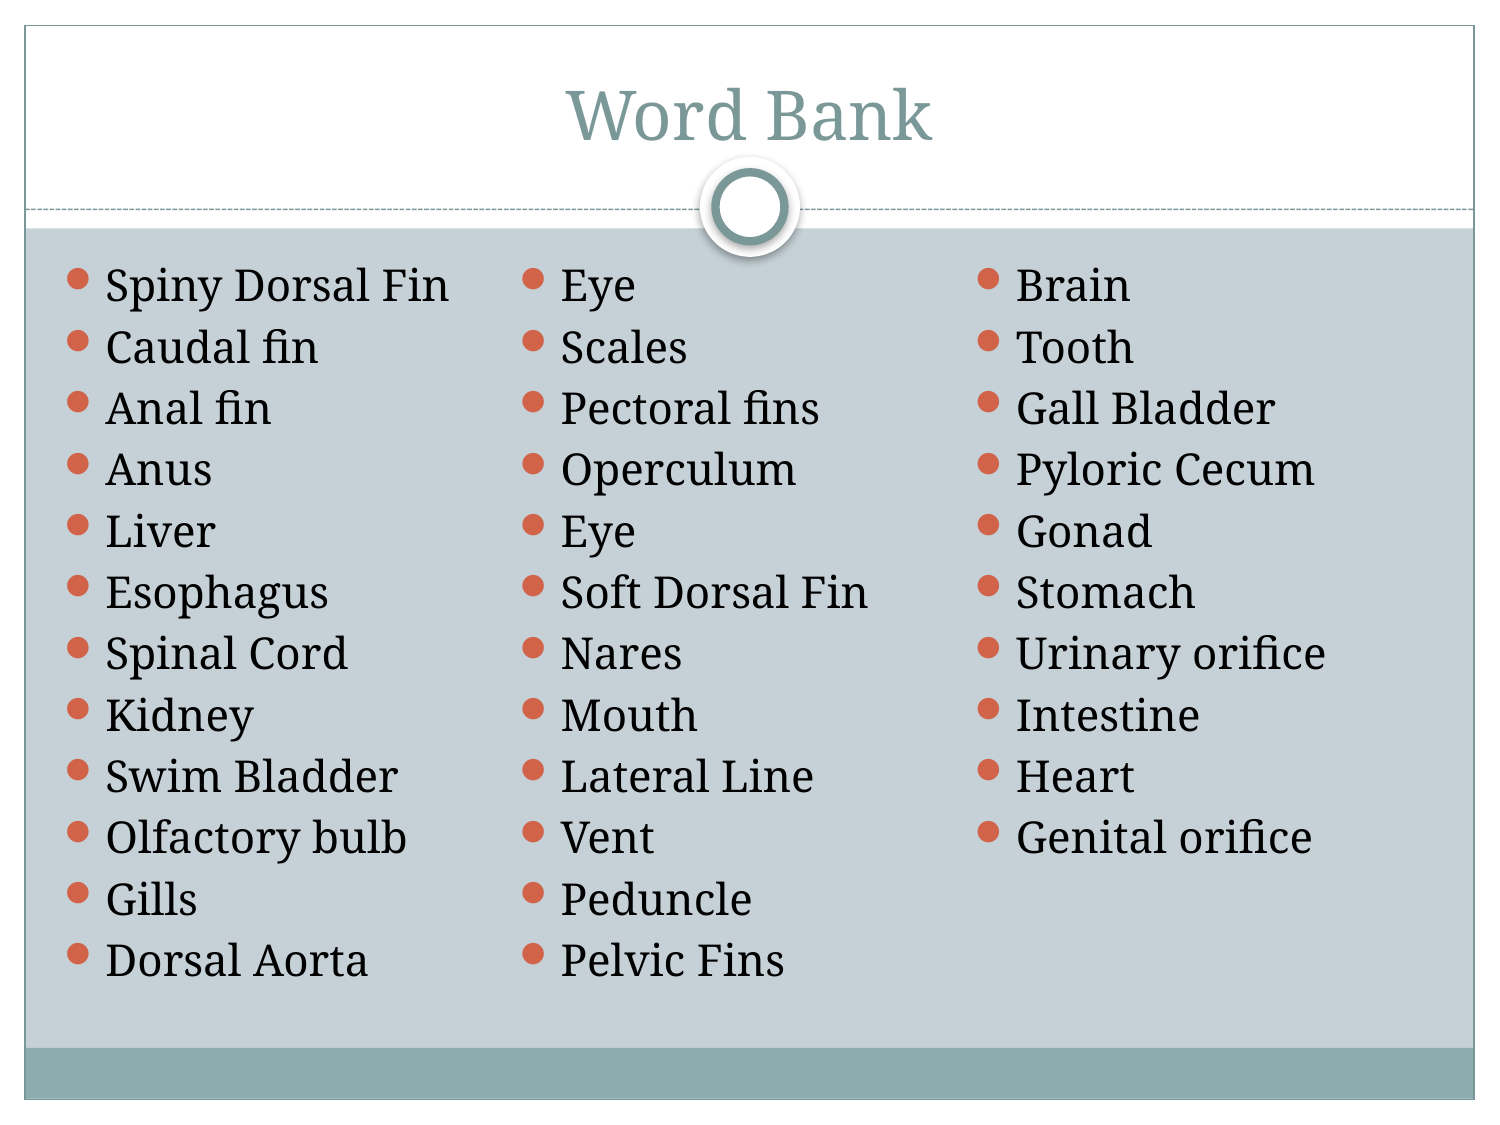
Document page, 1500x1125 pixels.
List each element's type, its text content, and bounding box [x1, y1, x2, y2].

list Spiny Dorsal Fin Caudal fin Anal fin Anus Liver Esophagus Spinal Cord Kidney Swim Bladder Olfactory bulb Gills Dorsal Aorta Eye Scales Pectoral fins Operculum Eye Soft Dorsal Fin Nares Mouth Lateral Line Vent Peduncle Pelvic Fins Brain Tooth Gall Bladder Pyloric Cecum Gonad Stomach Urinary orifice Intestine Heart Genital orifice [49, 250, 1445, 1001]
title Word Bank [49, 37, 1450, 162]
